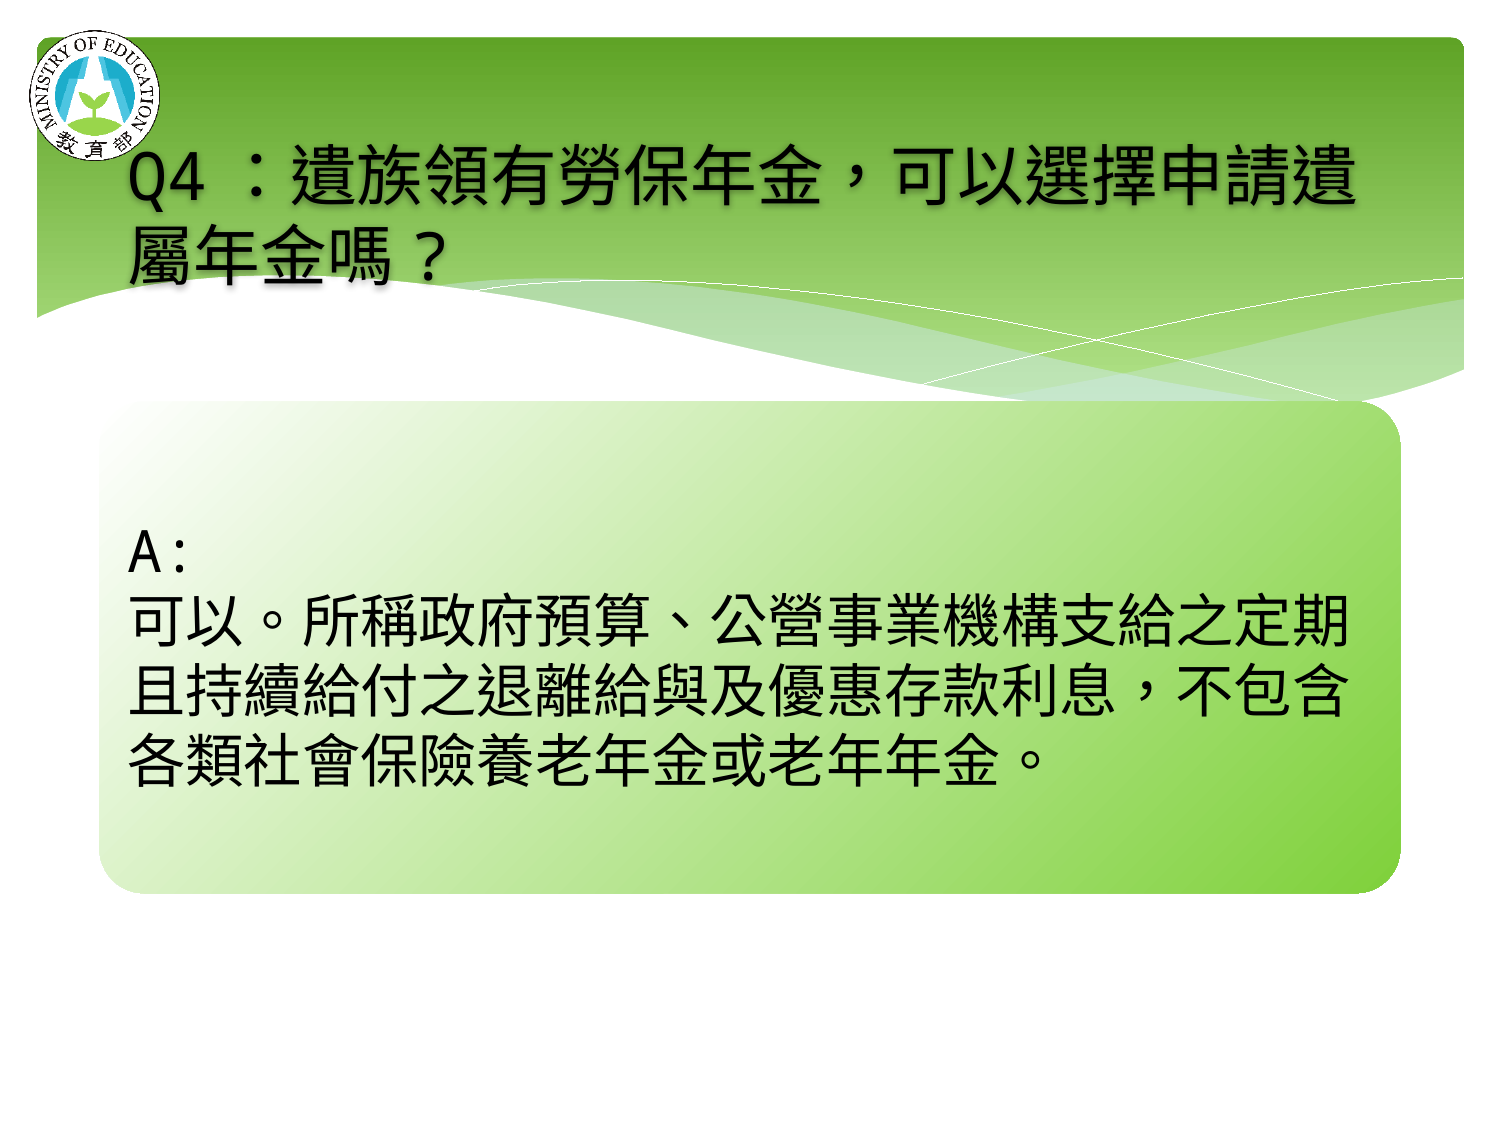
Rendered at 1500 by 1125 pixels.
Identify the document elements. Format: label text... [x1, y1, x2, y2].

picture [29, 30, 160, 162]
text_box A: 可以。所稱政府預算、公營事業機構支給之定期 且持續給付之退離給與及優惠存款利息，不包含 各類社會保險養老年金或老年年金。 [99, 401, 1401, 894]
title Q4：遺族領有勞保年金，可以選擇申請遺屬年金嗎? [112, 125, 1388, 303]
